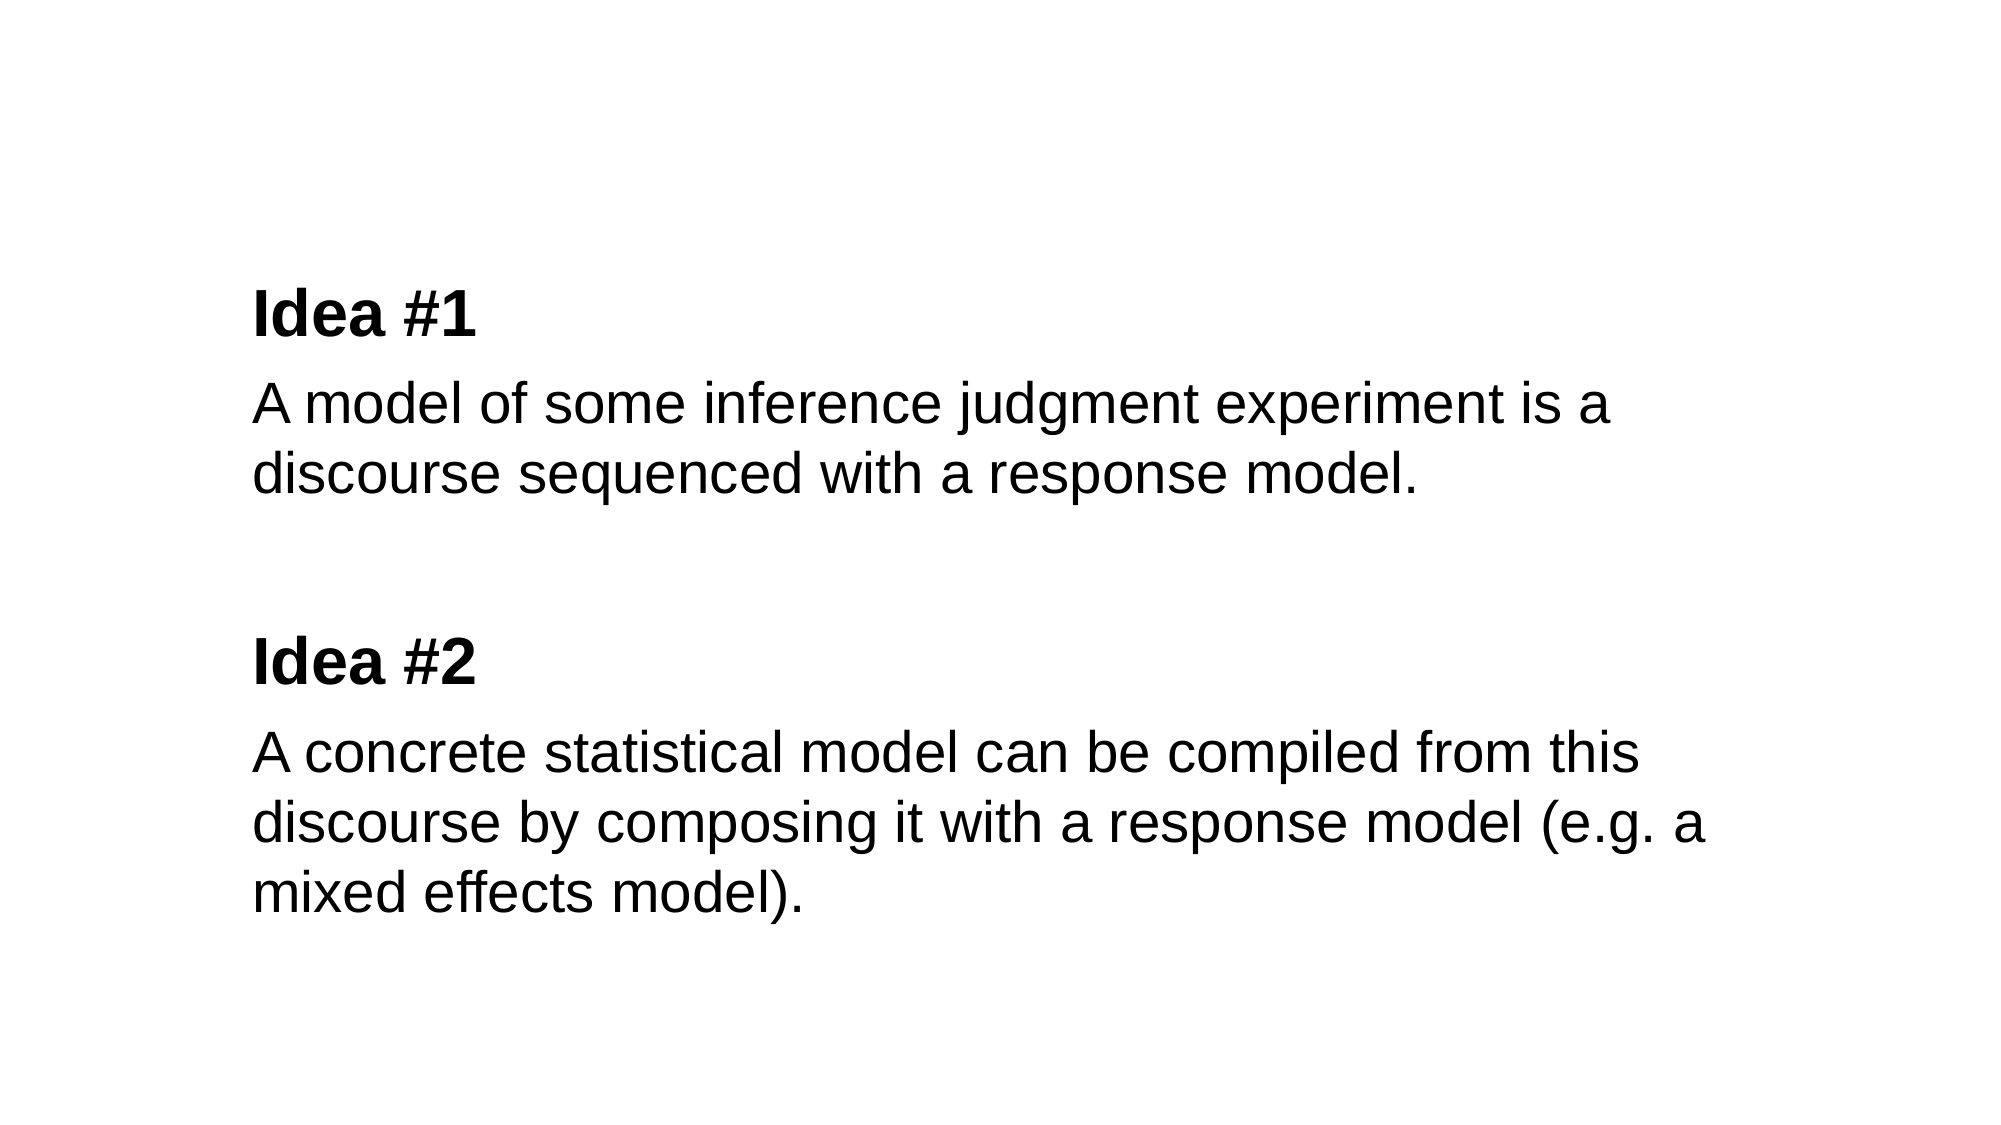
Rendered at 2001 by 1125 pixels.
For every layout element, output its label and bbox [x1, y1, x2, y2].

text_box [237, 610, 1779, 934]
text_box [237, 262, 1835, 515]
